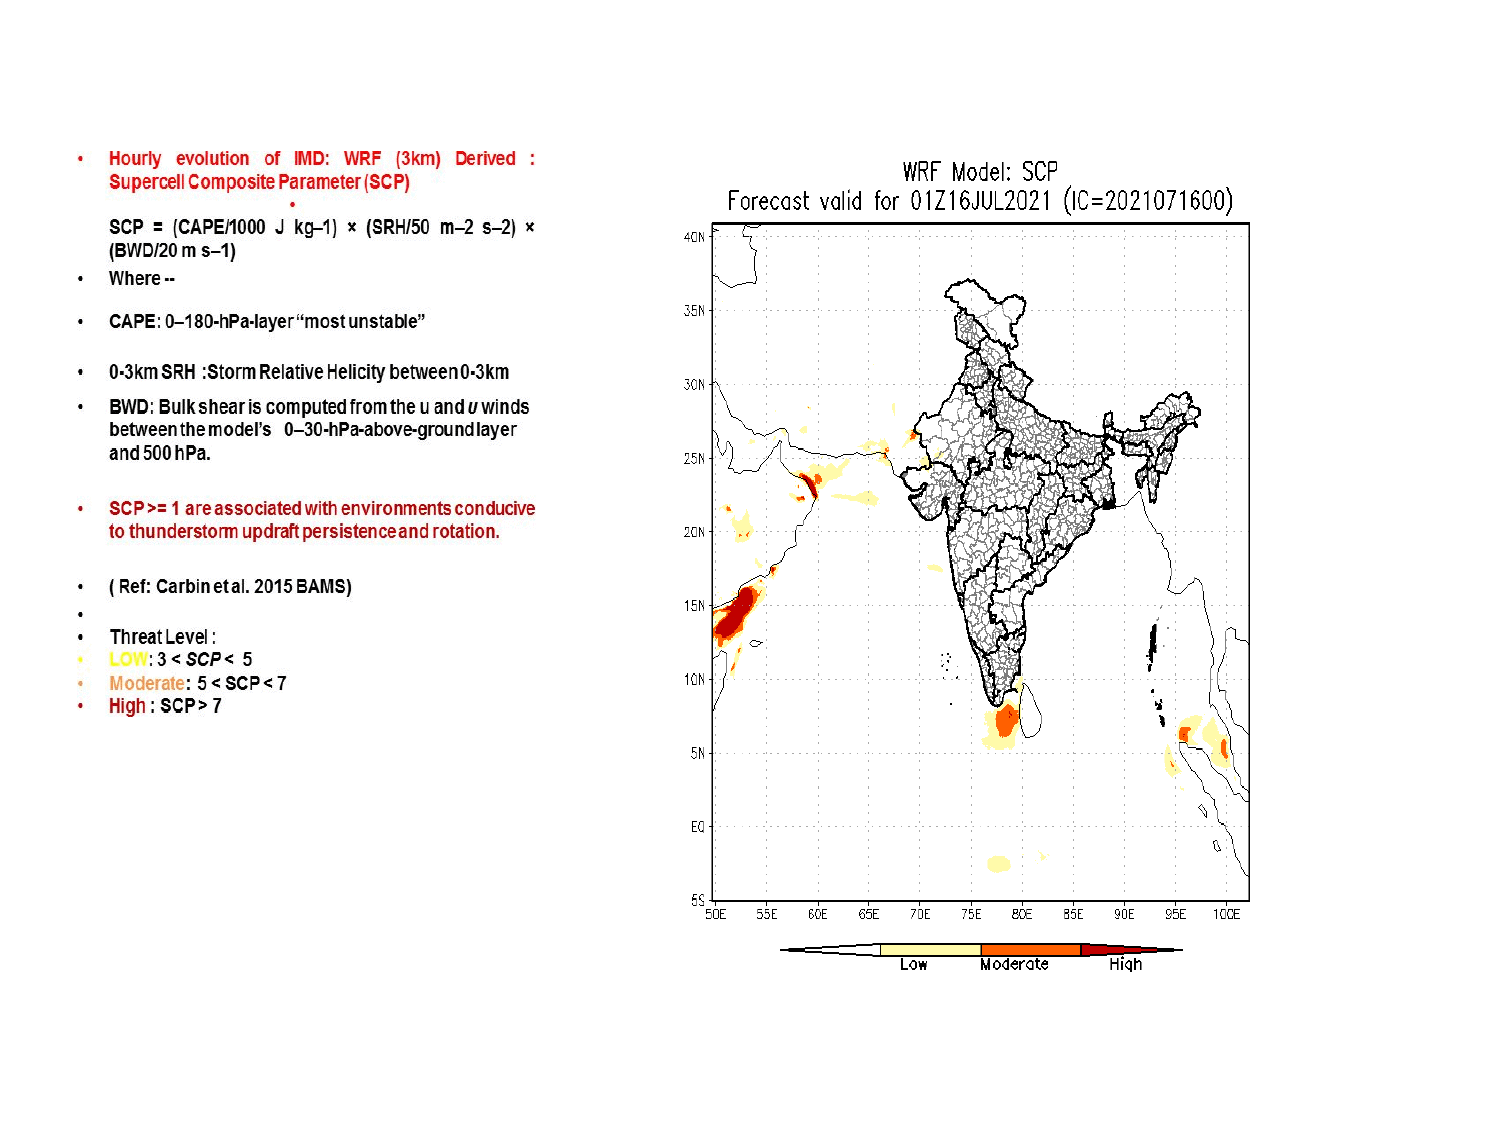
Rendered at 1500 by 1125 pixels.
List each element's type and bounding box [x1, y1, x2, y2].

picture [74, 149, 1426, 976]
